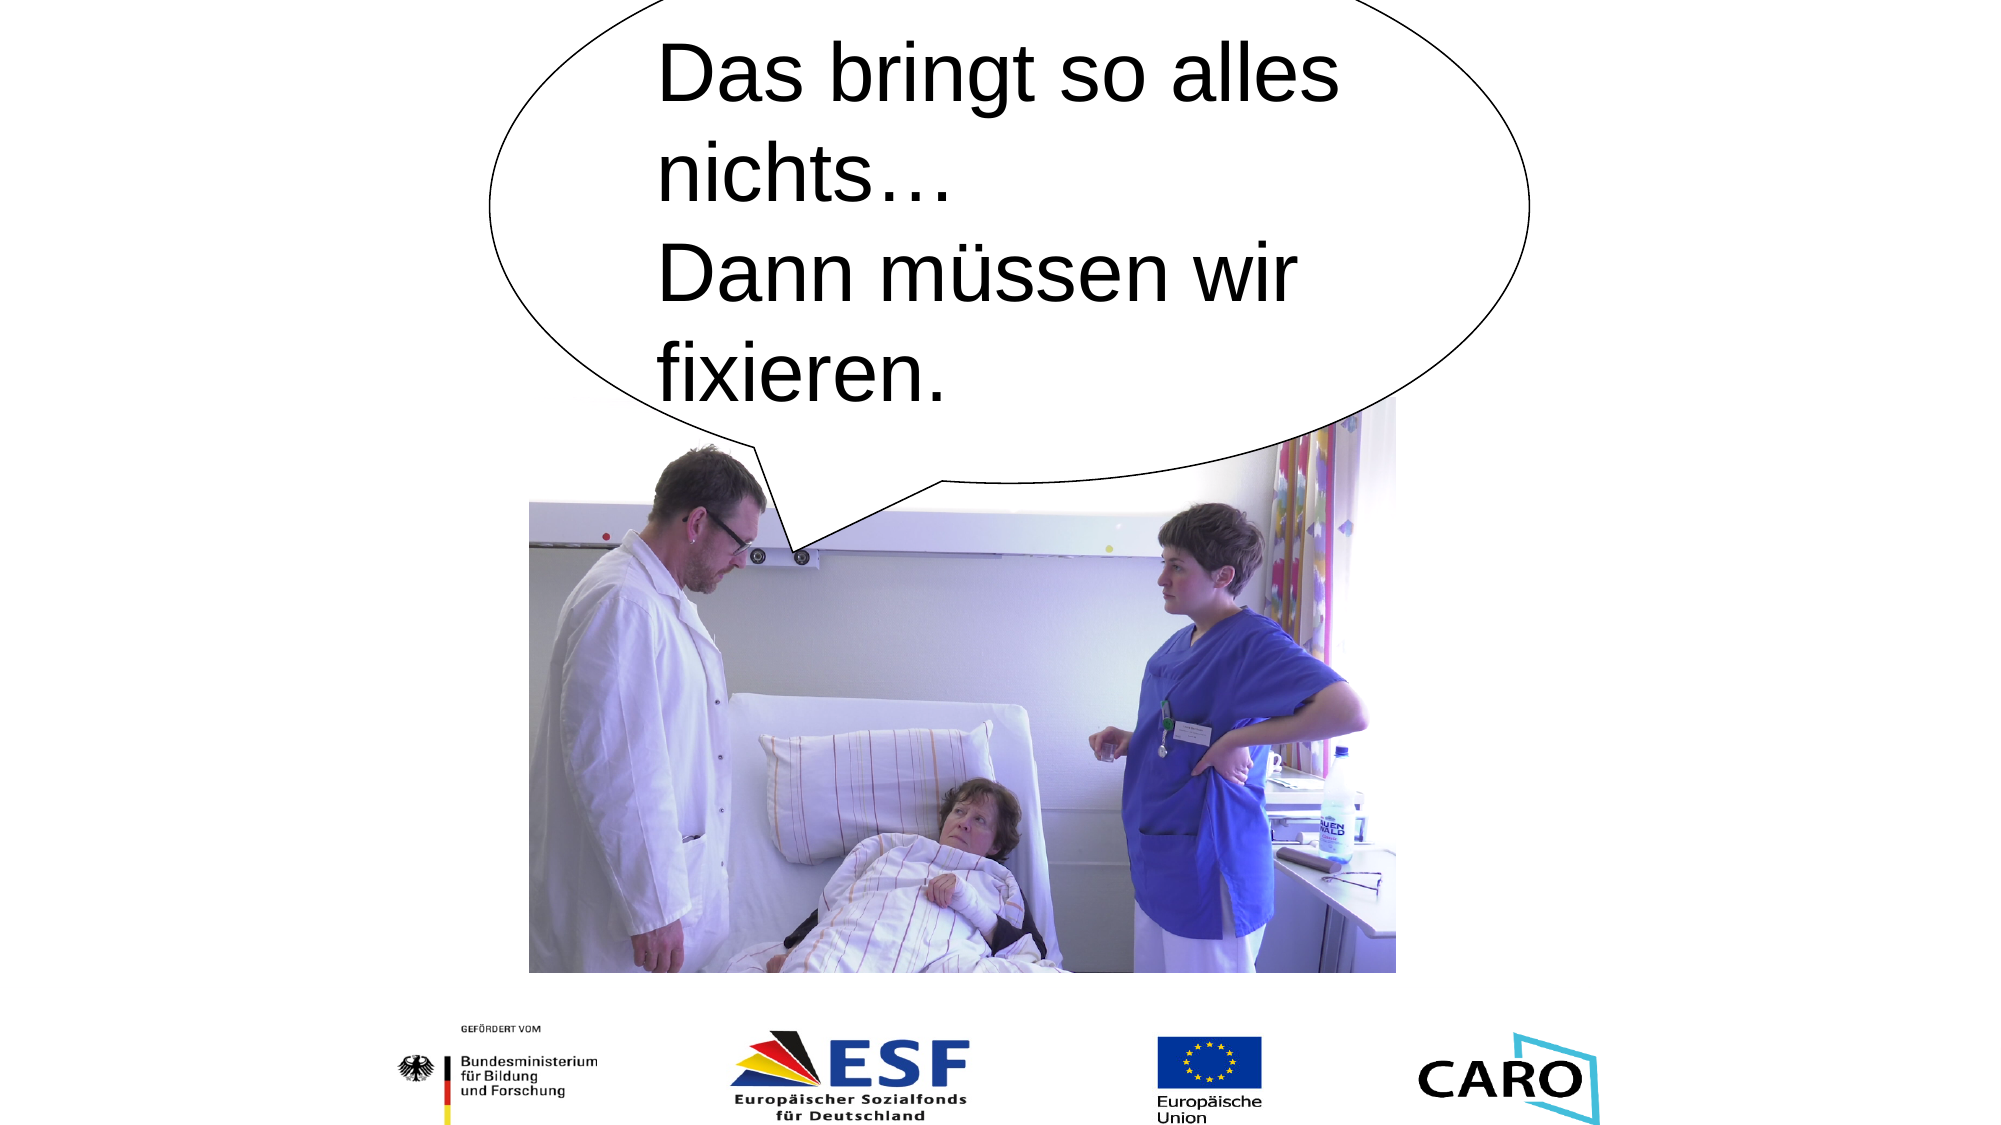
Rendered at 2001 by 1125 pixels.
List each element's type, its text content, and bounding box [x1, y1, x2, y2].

picture [1405, 1032, 1600, 1125]
text_box Das bringt so alles nichts… Dann müssen wir fixieren. [489, 0, 1530, 395]
picture [0, 0, 2001, 1125]
picture [1152, 1032, 1267, 1125]
picture [726, 1028, 973, 1123]
picture [397, 1024, 597, 1125]
